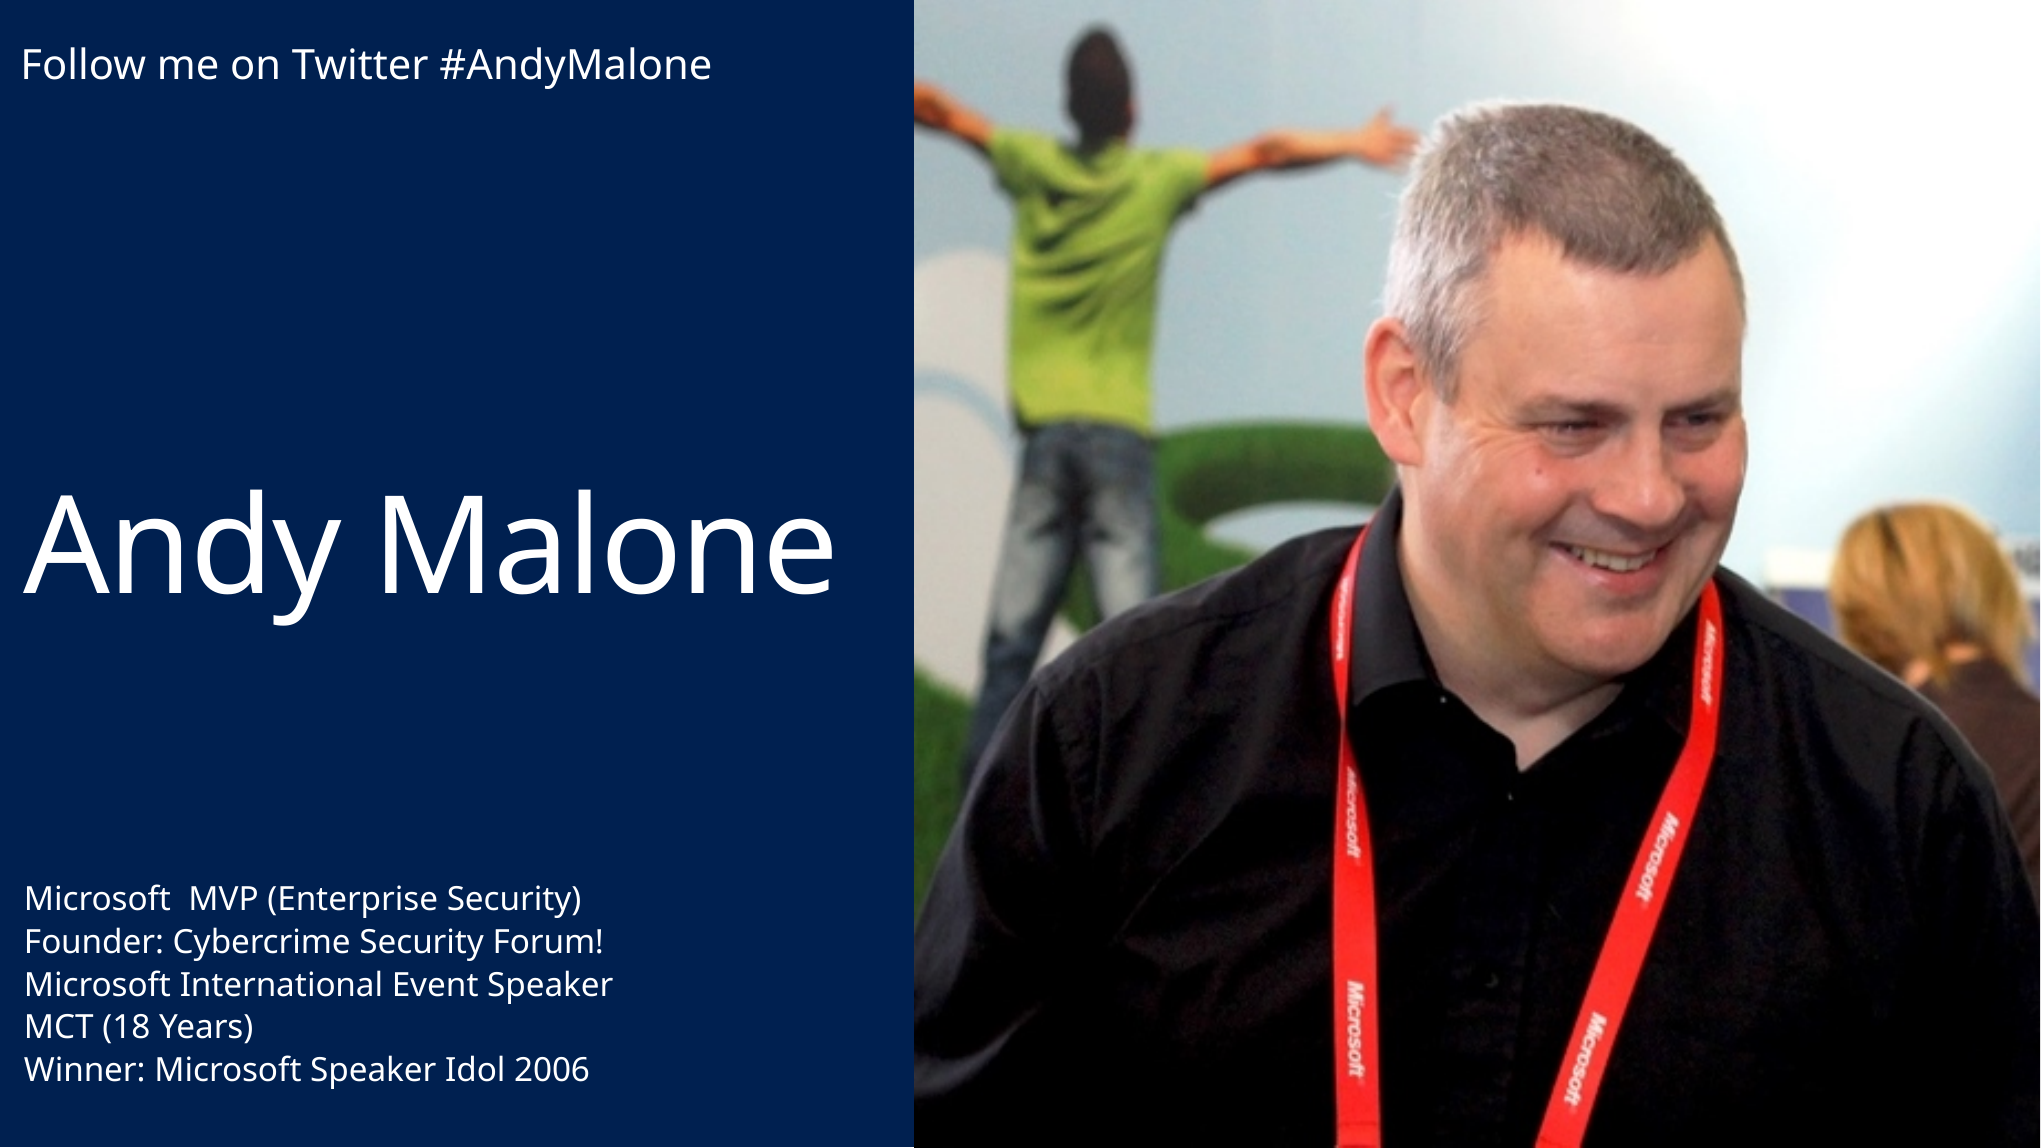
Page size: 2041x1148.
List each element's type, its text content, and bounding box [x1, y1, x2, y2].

text_box Follow me on Twitter #AndyMalone [0, 27, 836, 93]
picture [914, 0, 2041, 1148]
subtitle Microsoft MVP (Enterprise Security) Founder: Cybercrime Security Forum! Microsoft International Event Speaker MCT (18 Years) Winner: Microsoft Speaker Idol 2006 [0, 867, 871, 1109]
title Andy Malone [0, 461, 914, 619]
